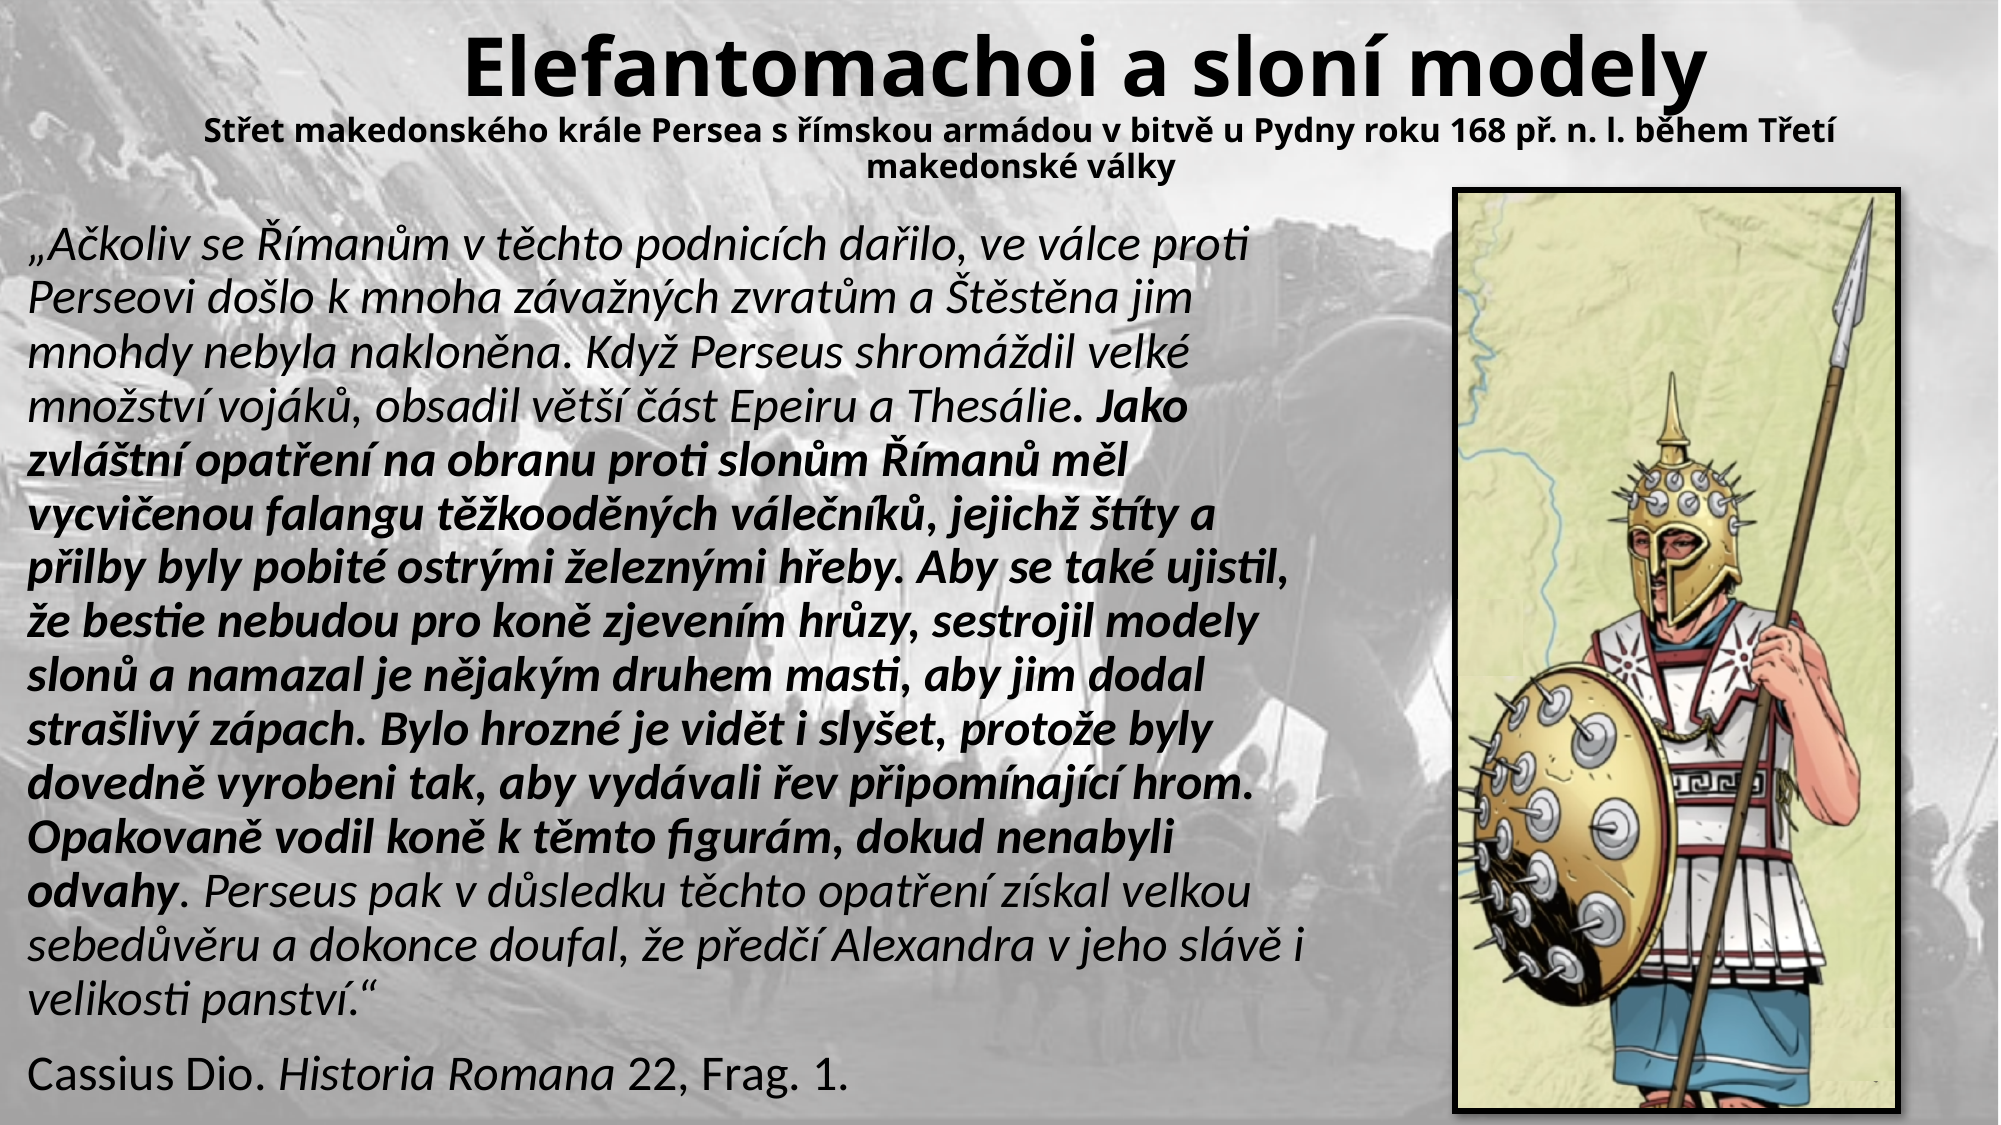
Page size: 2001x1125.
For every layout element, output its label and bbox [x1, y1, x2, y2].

text_box [1457, 192, 1895, 1108]
picture [0, 0, 1999, 1125]
